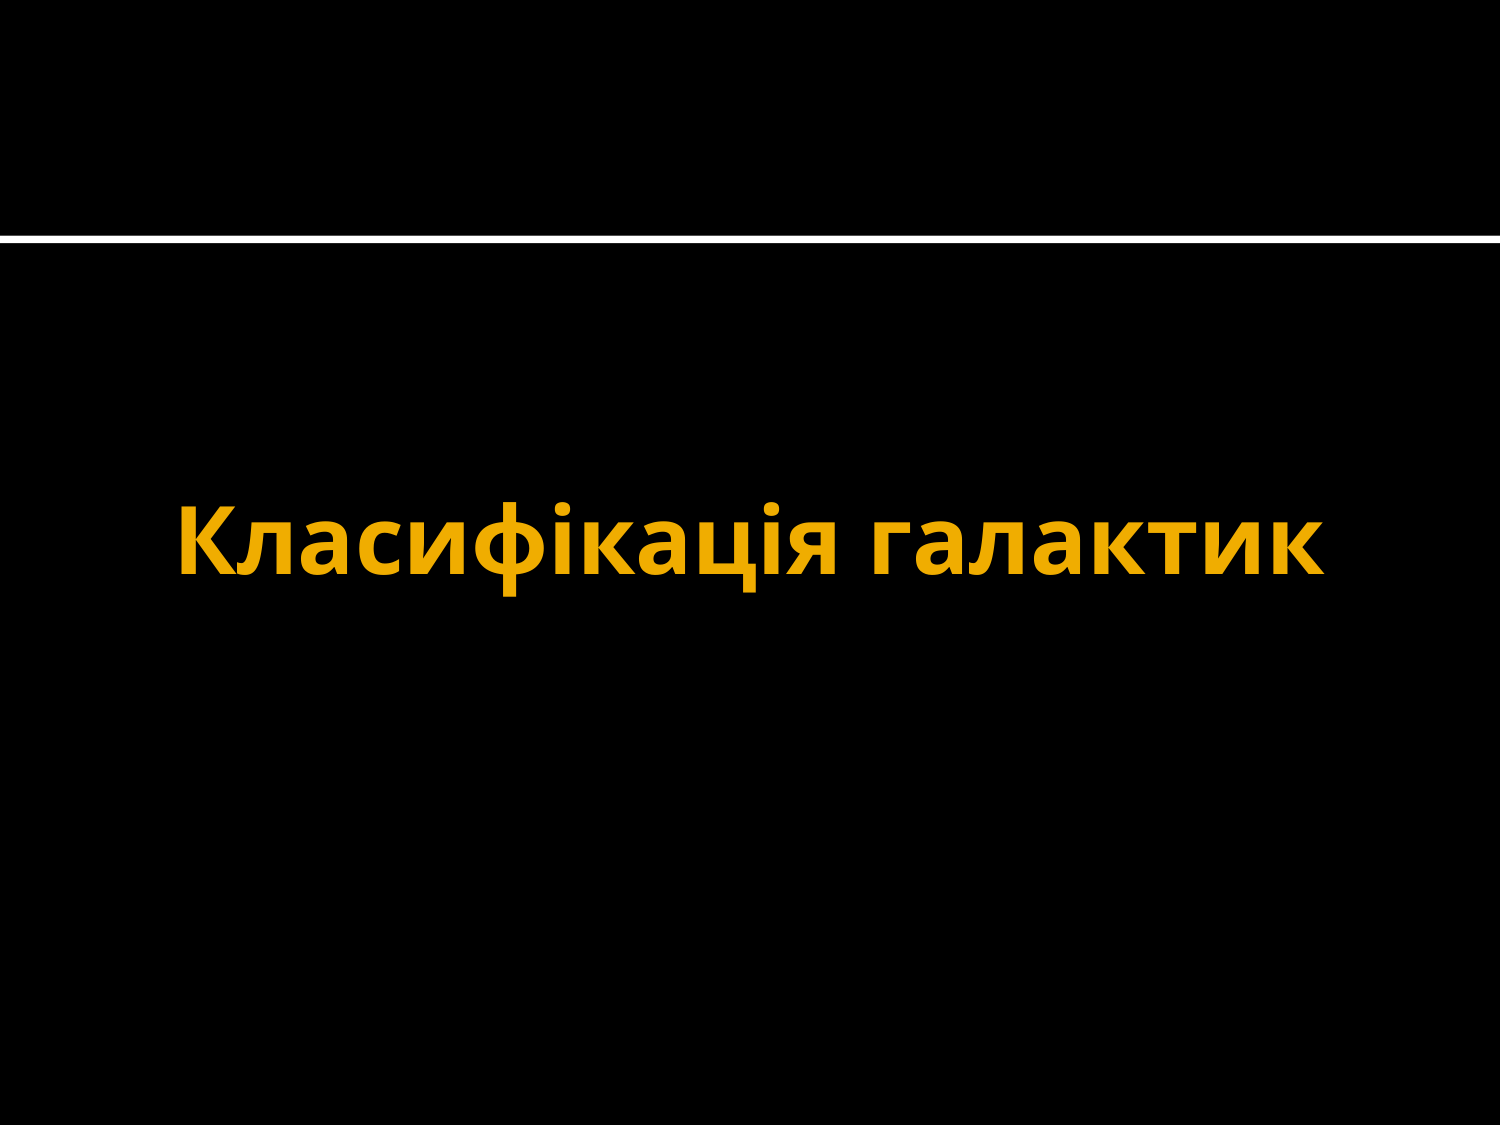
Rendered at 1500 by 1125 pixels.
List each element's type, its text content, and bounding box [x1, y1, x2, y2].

title Класифікація галактик [70, 433, 1421, 640]
